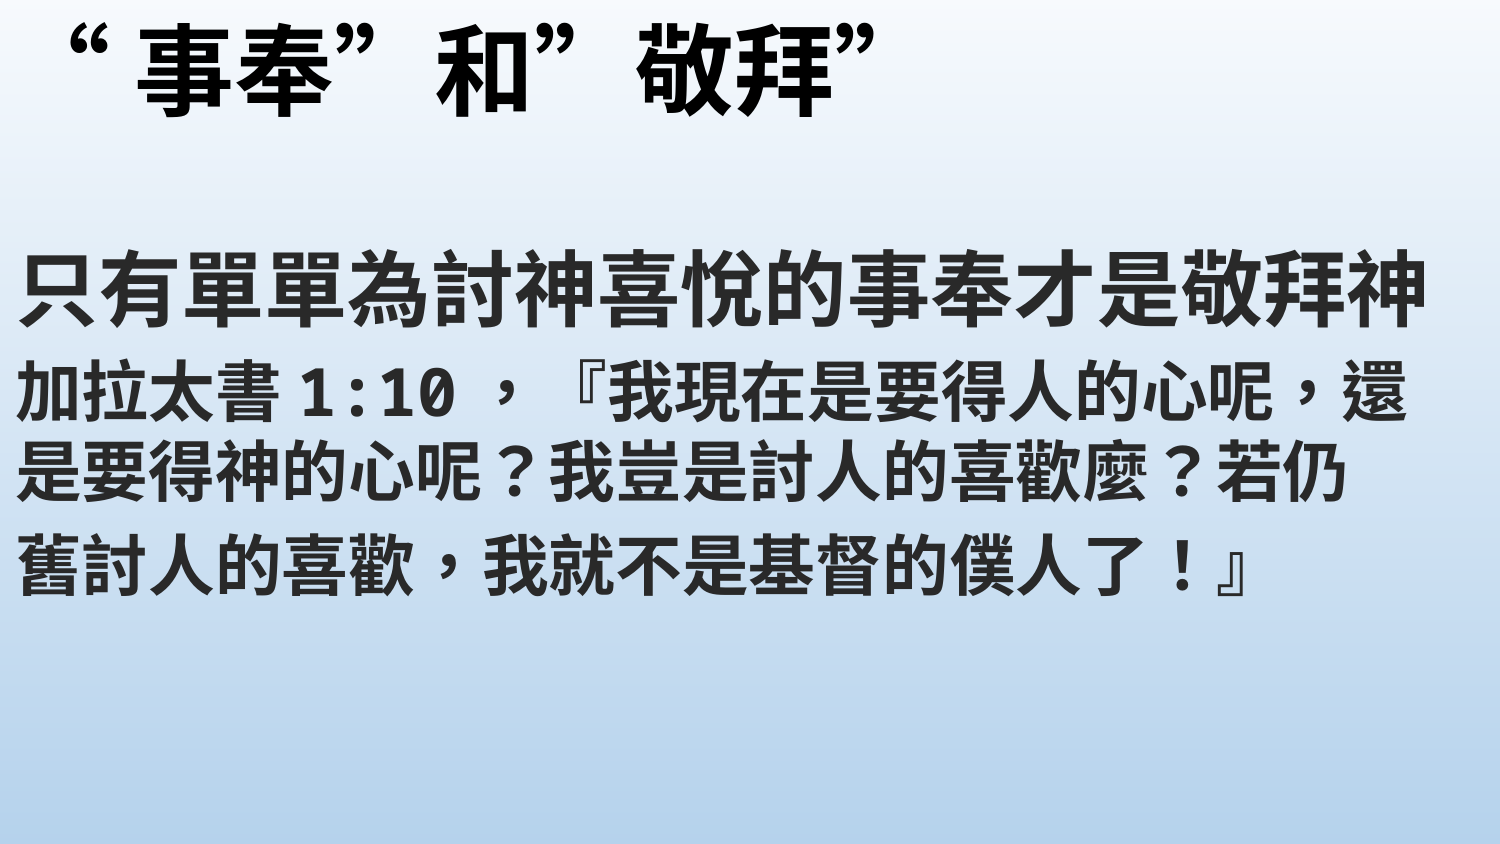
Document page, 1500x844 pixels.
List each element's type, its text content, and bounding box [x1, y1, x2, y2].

text_box “事奉”和”敬拜” [0, 1, 1118, 137]
text_box 只有單單為討神喜悅的事奉才是敬拜神 加拉太書1:10，『我現在是要得人的心呢，還是要得神的心呢？我豈是討人的喜歡麼？若仍 舊討人的喜歡，我就不是基督的僕人了！』 [0, 229, 1467, 844]
